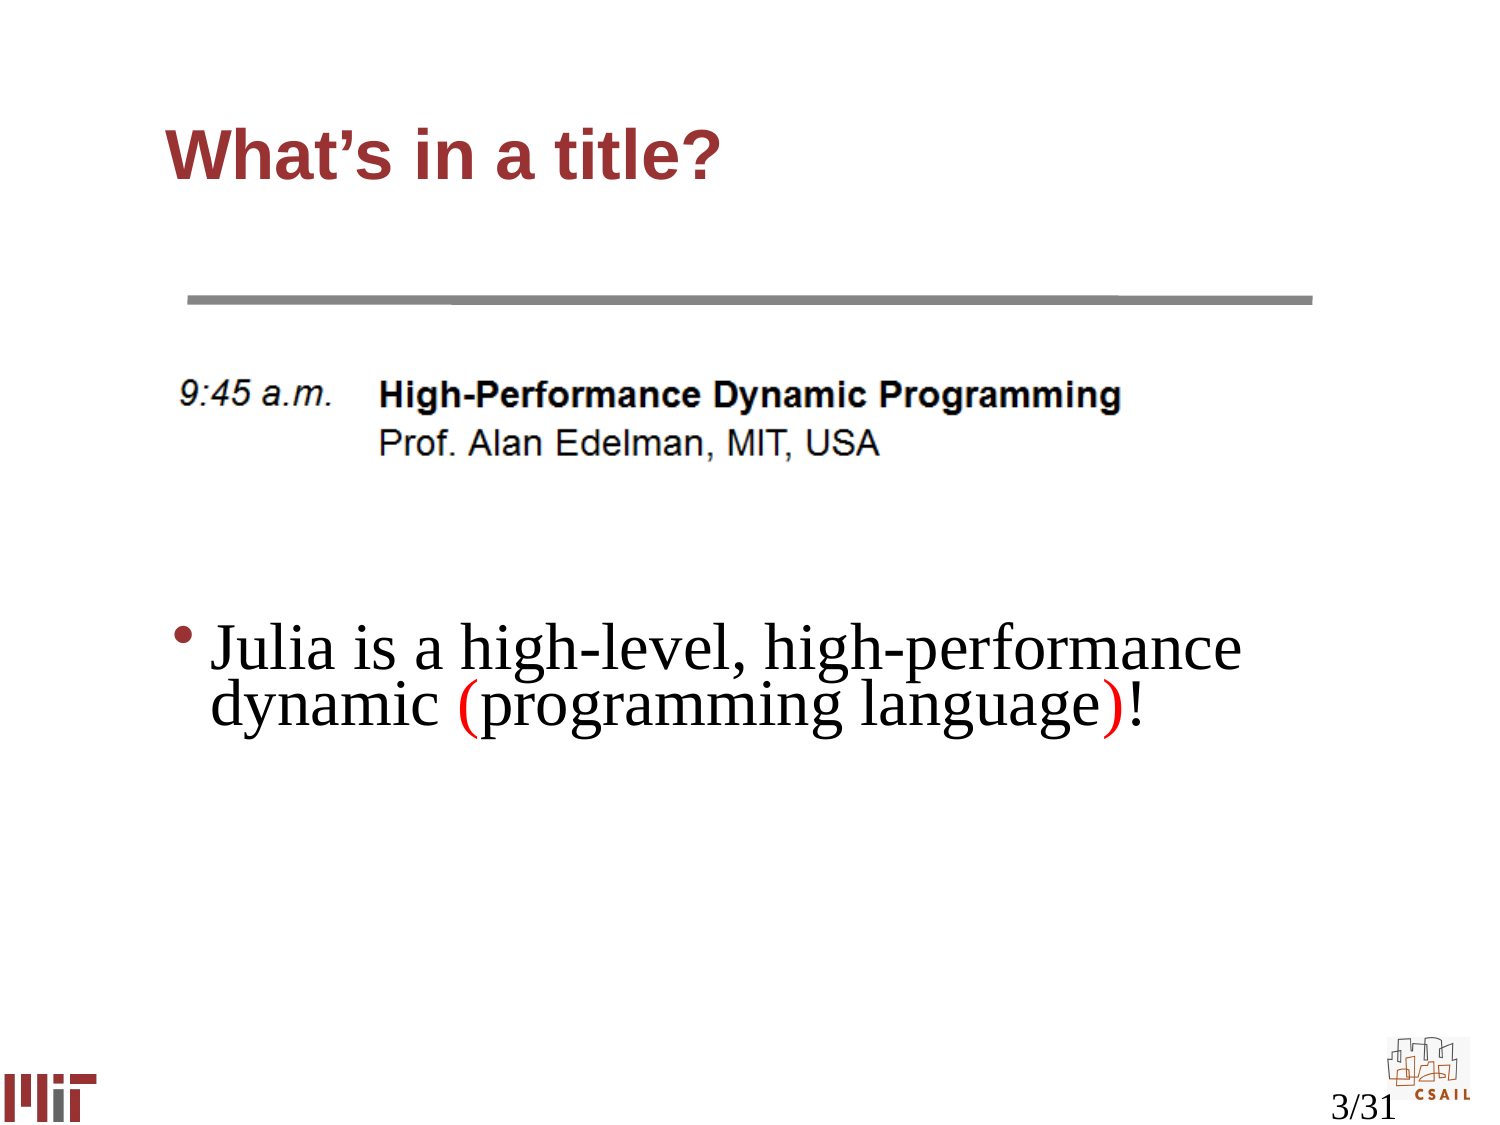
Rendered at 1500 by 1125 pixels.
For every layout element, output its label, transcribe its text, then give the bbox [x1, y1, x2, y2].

list Julia is a high-level, high-performance dynamic (programming language)! [157, 362, 1343, 1038]
picture [0, 1070, 100, 1125]
picture [1387, 1037, 1470, 1100]
title What’s in a title? [149, 49, 1317, 254]
slide_number 3/31 [1315, 1074, 1466, 1125]
picture [149, 337, 1223, 473]
